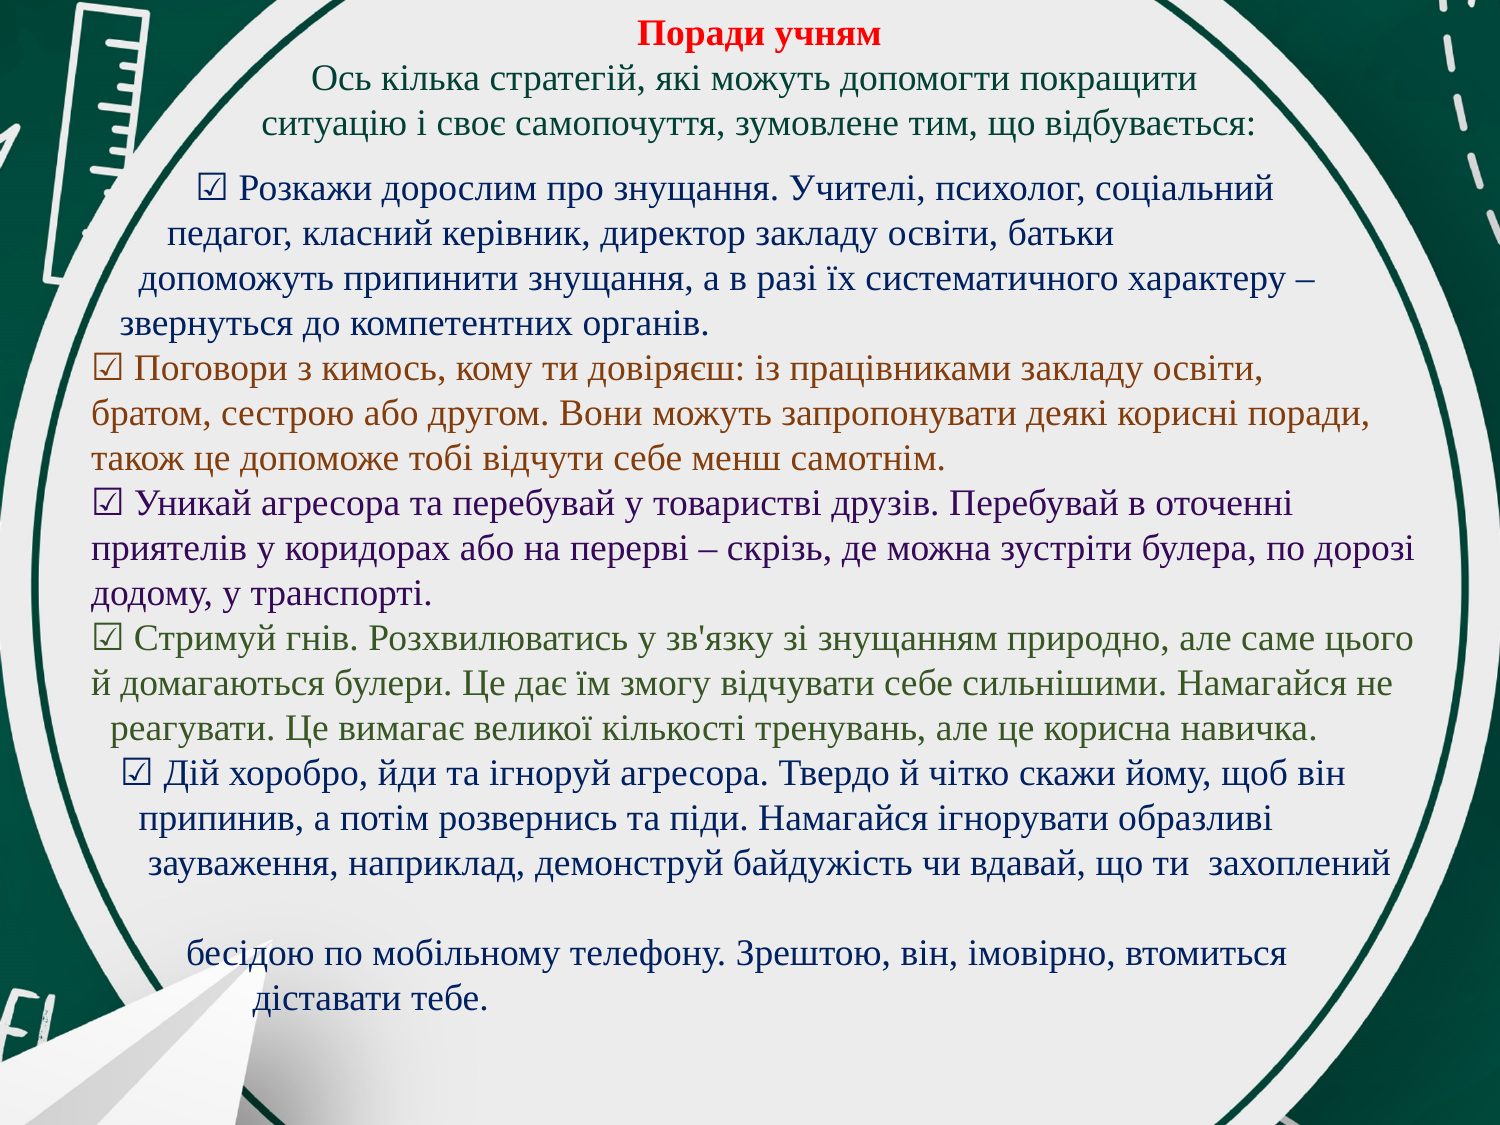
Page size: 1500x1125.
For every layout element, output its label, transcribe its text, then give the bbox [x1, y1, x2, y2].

text_box Поради учням Ось кілька стратегій, які можуть допомогти покращити ситуацію і своє самопочуття, зумовлене тим, що відбувається: ☑ Розкажи дорослим про знущання. Учителі, психолог, соціальний педагог, класний керівник, директор закладу освіти, батьки допоможуть припинити знущання, а в разі їх систематичного характеру – звернуться до компетентних органів. ☑ Поговори з кимось, кому ти довіряєш: із працівниками закладу освіти, братом, сестрою або другом. Вони можуть запропонувати деякі корисні поради, також це допоможе тобі відчути себе менш самотнім. ☑ Уникай агресора та перебувай у товаристві друзів. Перебувай в оточенні приятелів у коридорах або на перерві – скрізь, де можна зустріти булера, по дорозі додому, у транспорті. ☑ Стримуй гнів. Розхвилюватись у зв'язку зі знущанням природно, але саме цього й домагаються булери. Це дає їм змогу відчувати себе сильнішими. Намагайся не реагувати. Це вимагає великої кількості тренувань, але це корисна навичка. ☑ Дій хоробро, йди та ігноруй агресора. Твердо й чітко скажи йому, щоб він припинив, а потім розвернись та піди. Намагайся ігнорувати образливі зауваження, наприклад, демонструй байдужість чи вдавай, що ти захоплений бесідою по мобільному телефону. Зрештою, він, імовірно, втомиться діставати тебе. [76, 0, 1443, 1070]
picture [0, 0, 1500, 1125]
